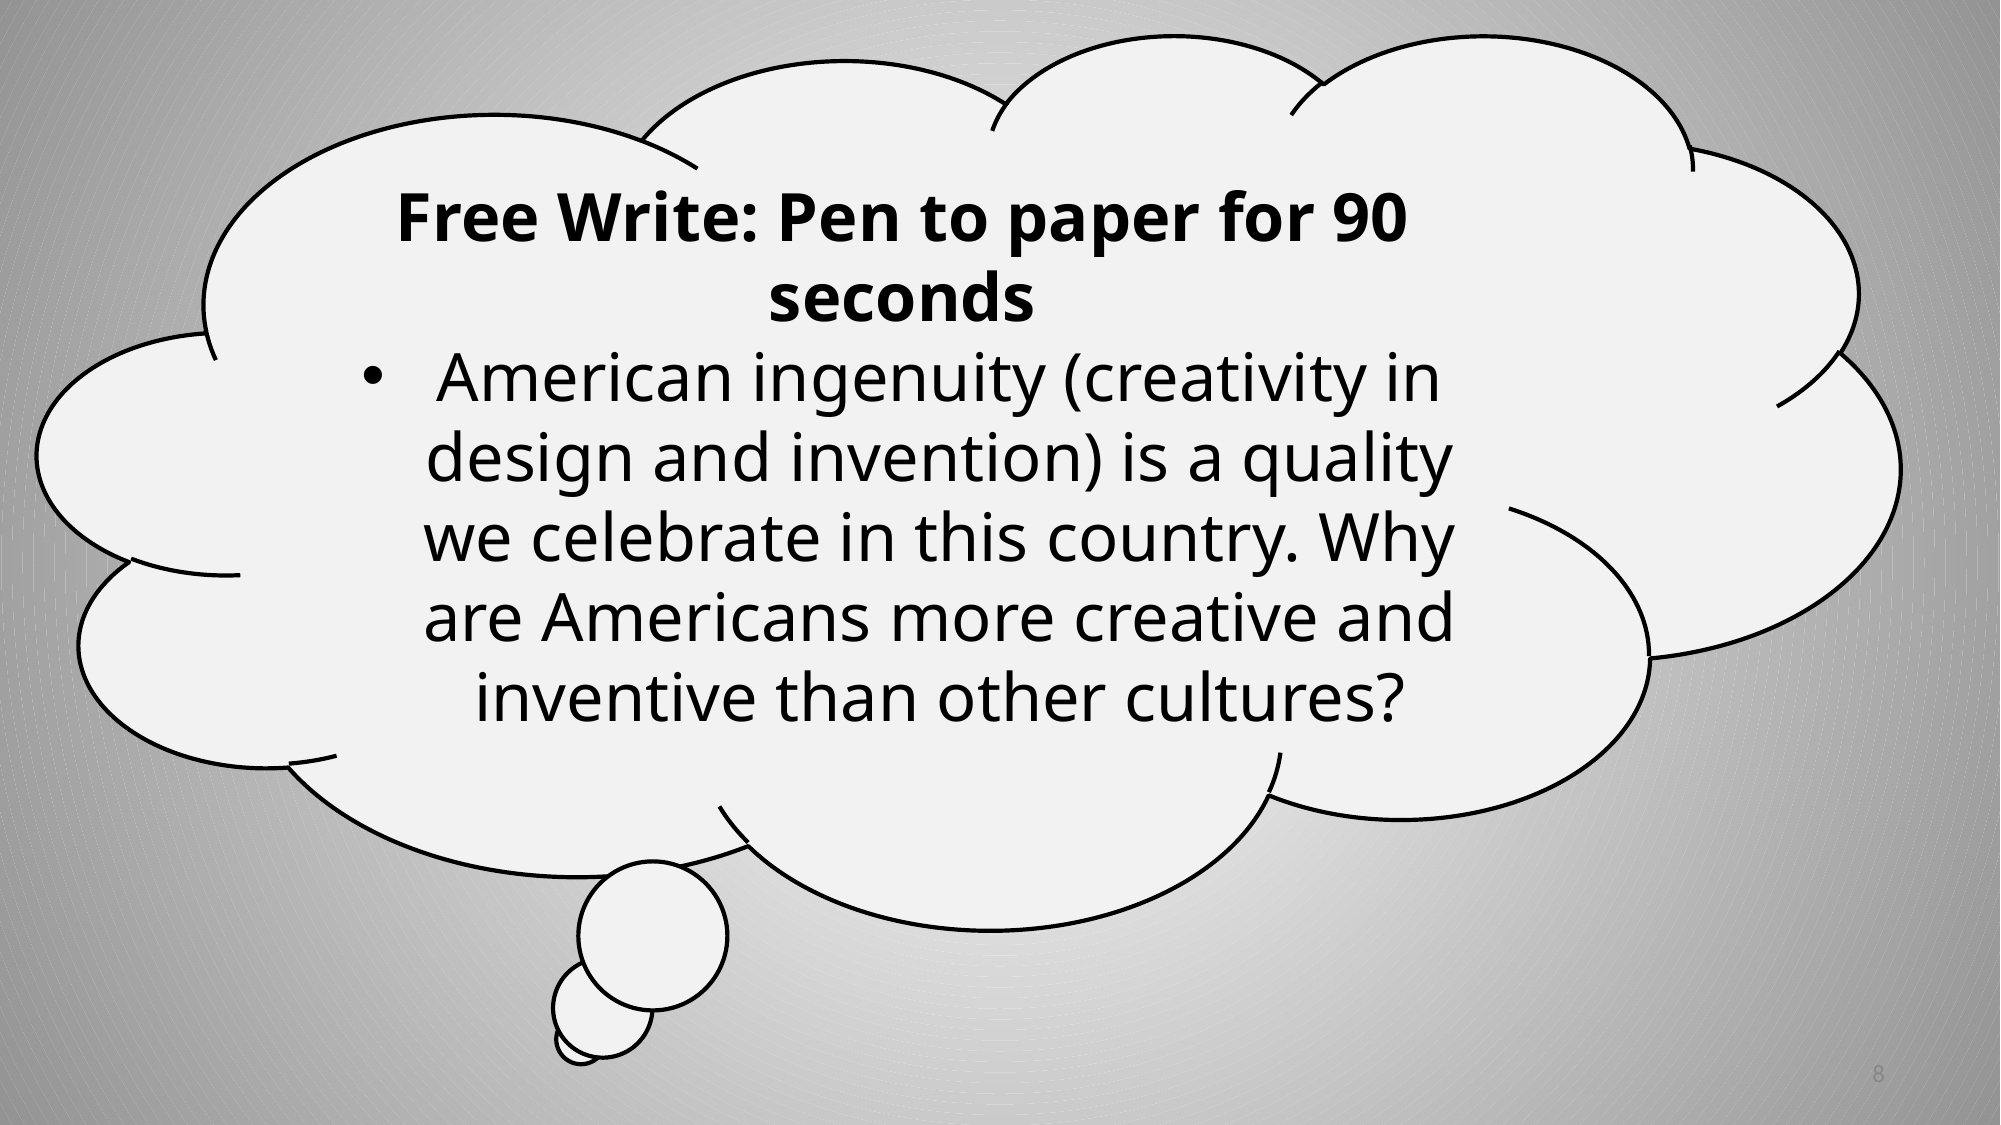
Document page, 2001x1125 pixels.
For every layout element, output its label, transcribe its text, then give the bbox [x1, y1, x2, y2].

text_box Free Write: Pen to paper for 90 seconds American ingenuity (creativity in design and invention) is a quality we celebrate in this country. Why are Americans more creative and inventive than other cultures? [36, 36, 1901, 1065]
slide_number ‹#› [1433, 1042, 1900, 1103]
